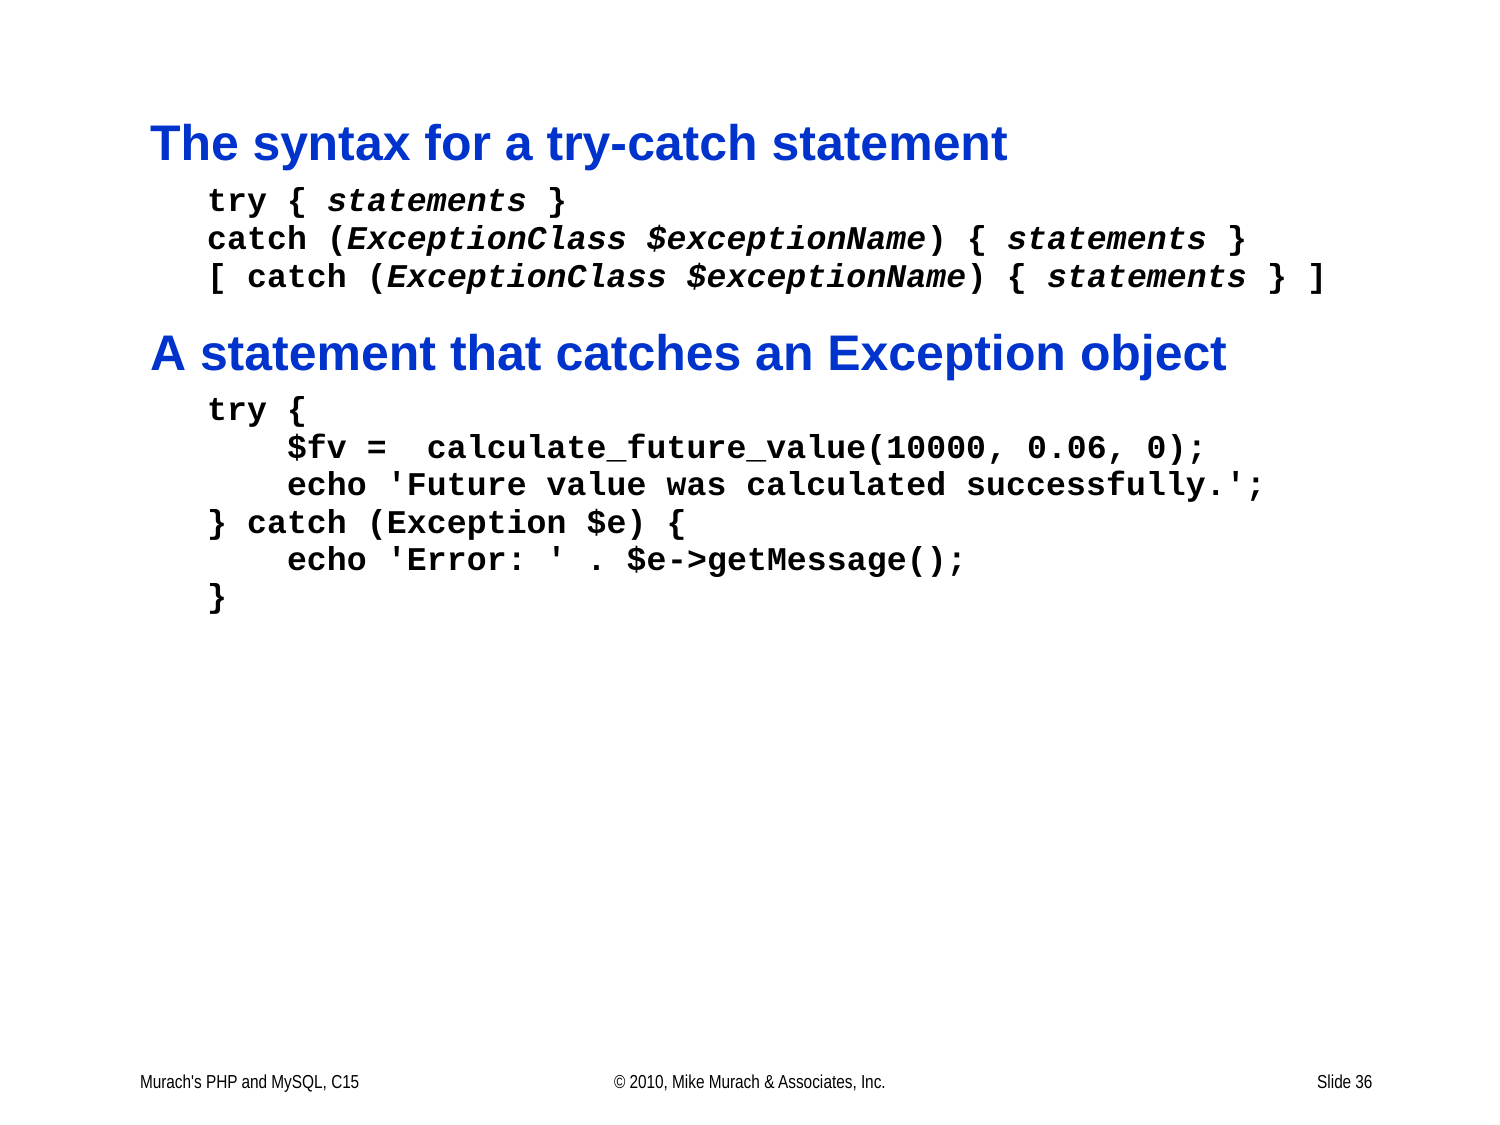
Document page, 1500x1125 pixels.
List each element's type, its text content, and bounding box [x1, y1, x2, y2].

footer © 2010, Mike Murach & Associates, Inc. [474, 1025, 1025, 1100]
slide_number Murach's PHP and MySQL, C15 [125, 1025, 450, 1100]
slide_number Slide 36 [1074, 1025, 1388, 1100]
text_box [149, 112, 1352, 638]
